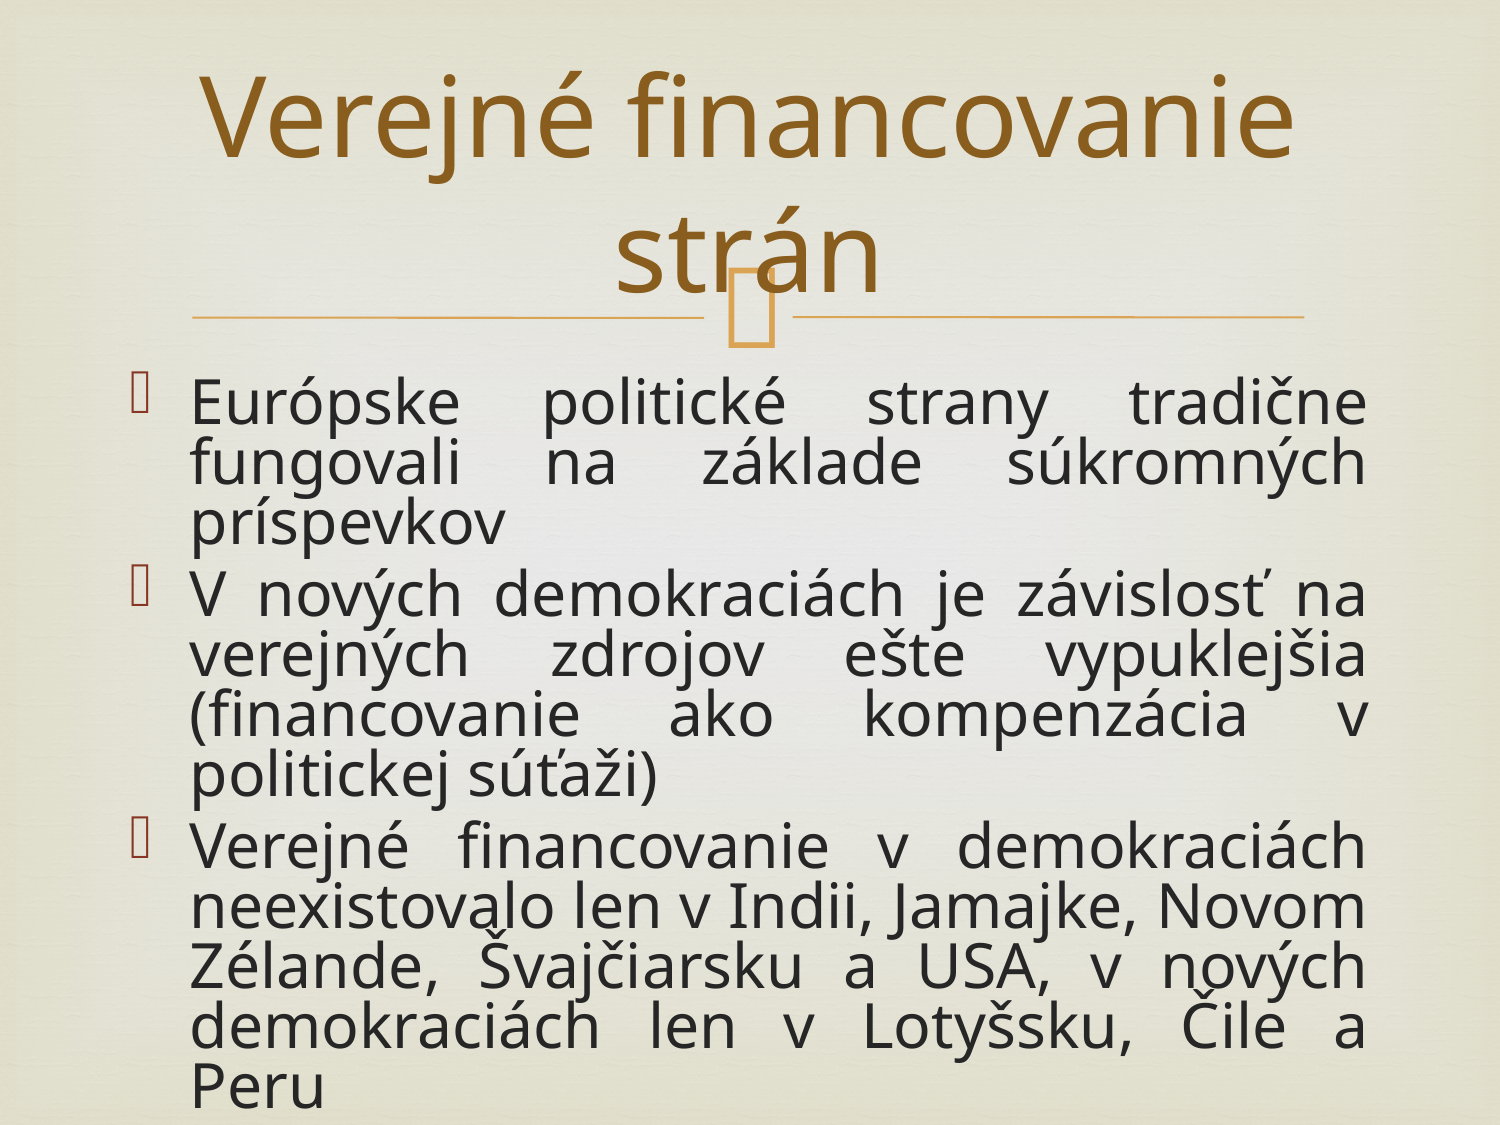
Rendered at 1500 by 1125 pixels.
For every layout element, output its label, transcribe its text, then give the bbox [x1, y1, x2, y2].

list Európske politické strany tradične fungovali na základe súkromných príspevkov V nových demokraciách je závislosť na verejných zdrojov ešte vypuklejšia (financovanie ako kompenzácia v politickej súťaži) Verejné financovanie v demokraciách neexistovalo len v Indii, Jamajke, Novom Zélande, Švajčiarsku a USA, v nových demokraciách len v Lotyšsku, Čile a Peru [114, 368, 1386, 1094]
title Verejné financovanie strán [112, 93, 1386, 267]
